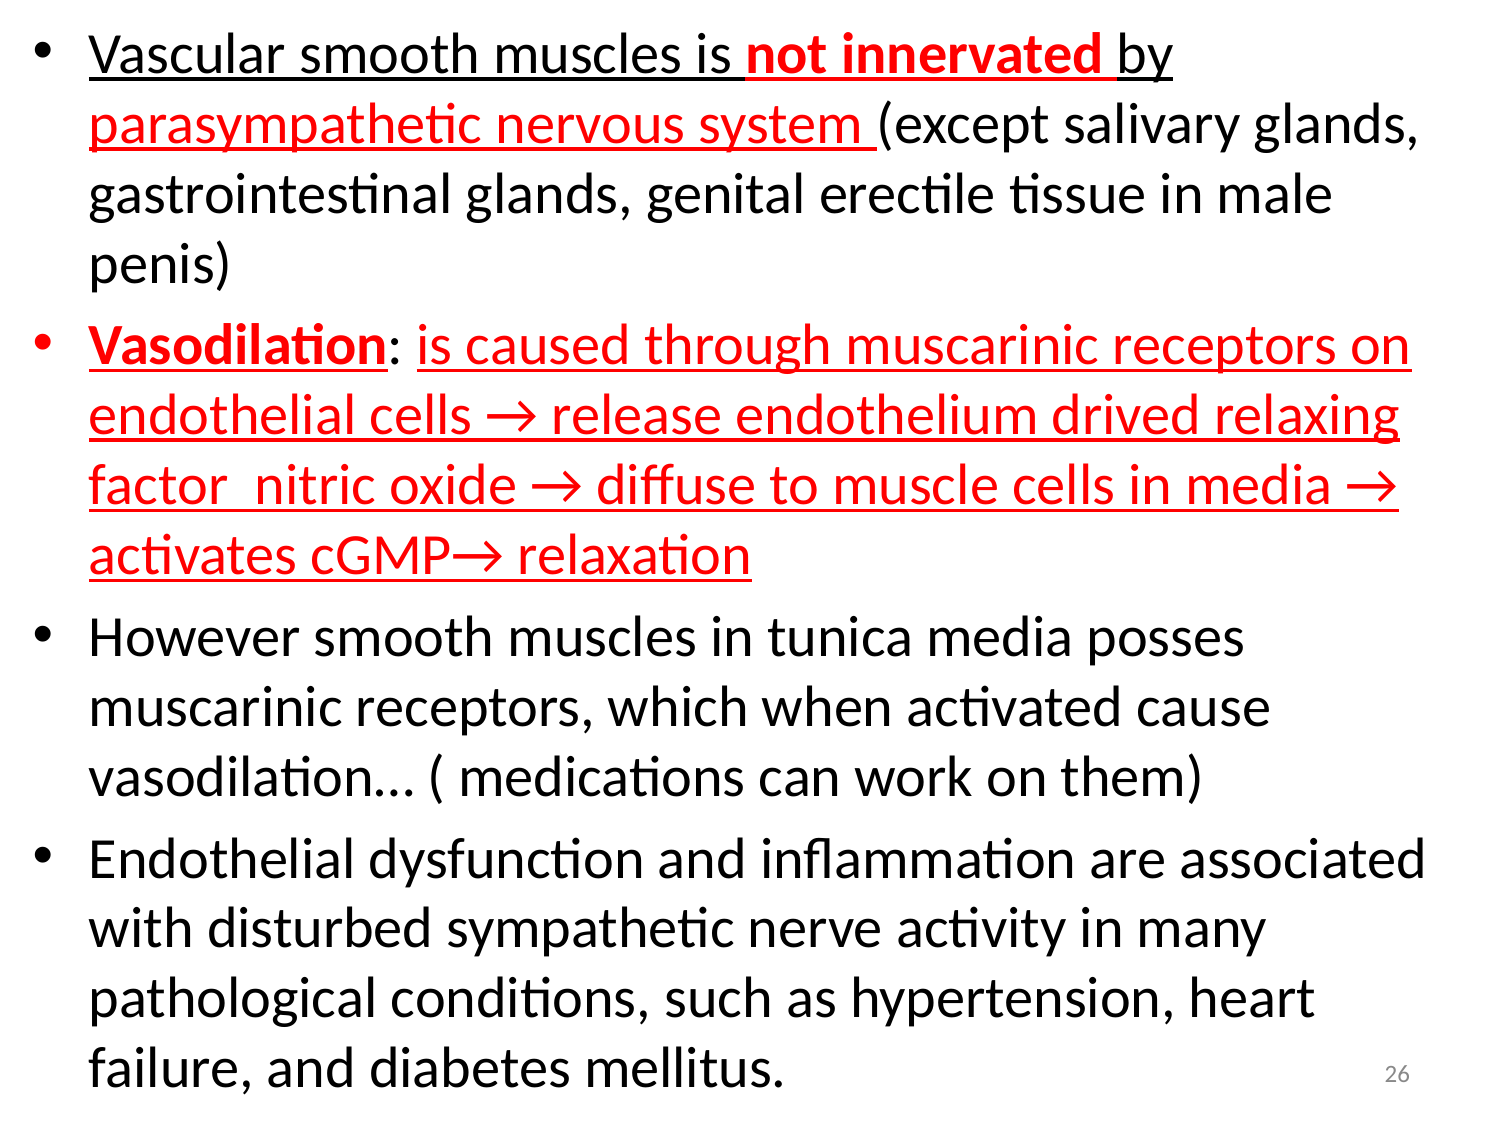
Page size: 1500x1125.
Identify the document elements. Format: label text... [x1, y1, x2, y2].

slide_number 26 [1074, 1042, 1425, 1103]
list Vascular smooth muscles is not innervated by parasympathetic nervous system (except salivary glands, gastrointestinal glands, genital erectile tissue in male penis) Vasodilation: is caused through muscarinic receptors on endothelial cells → release endothelium drived relaxing factor nitric oxide → diffuse to muscle cells in media → activates cGMP→ relaxation However smooth muscles in tunica media posses muscarinic receptors, which when activated cause vasodilation… ( medications can work on them) Endothelial dysfunction and inflammation are associated with disturbed sympathetic nerve activity in many pathological conditions, such as hypertension, heart failure, and diabetes mellitus. [17, 7, 1500, 1125]
